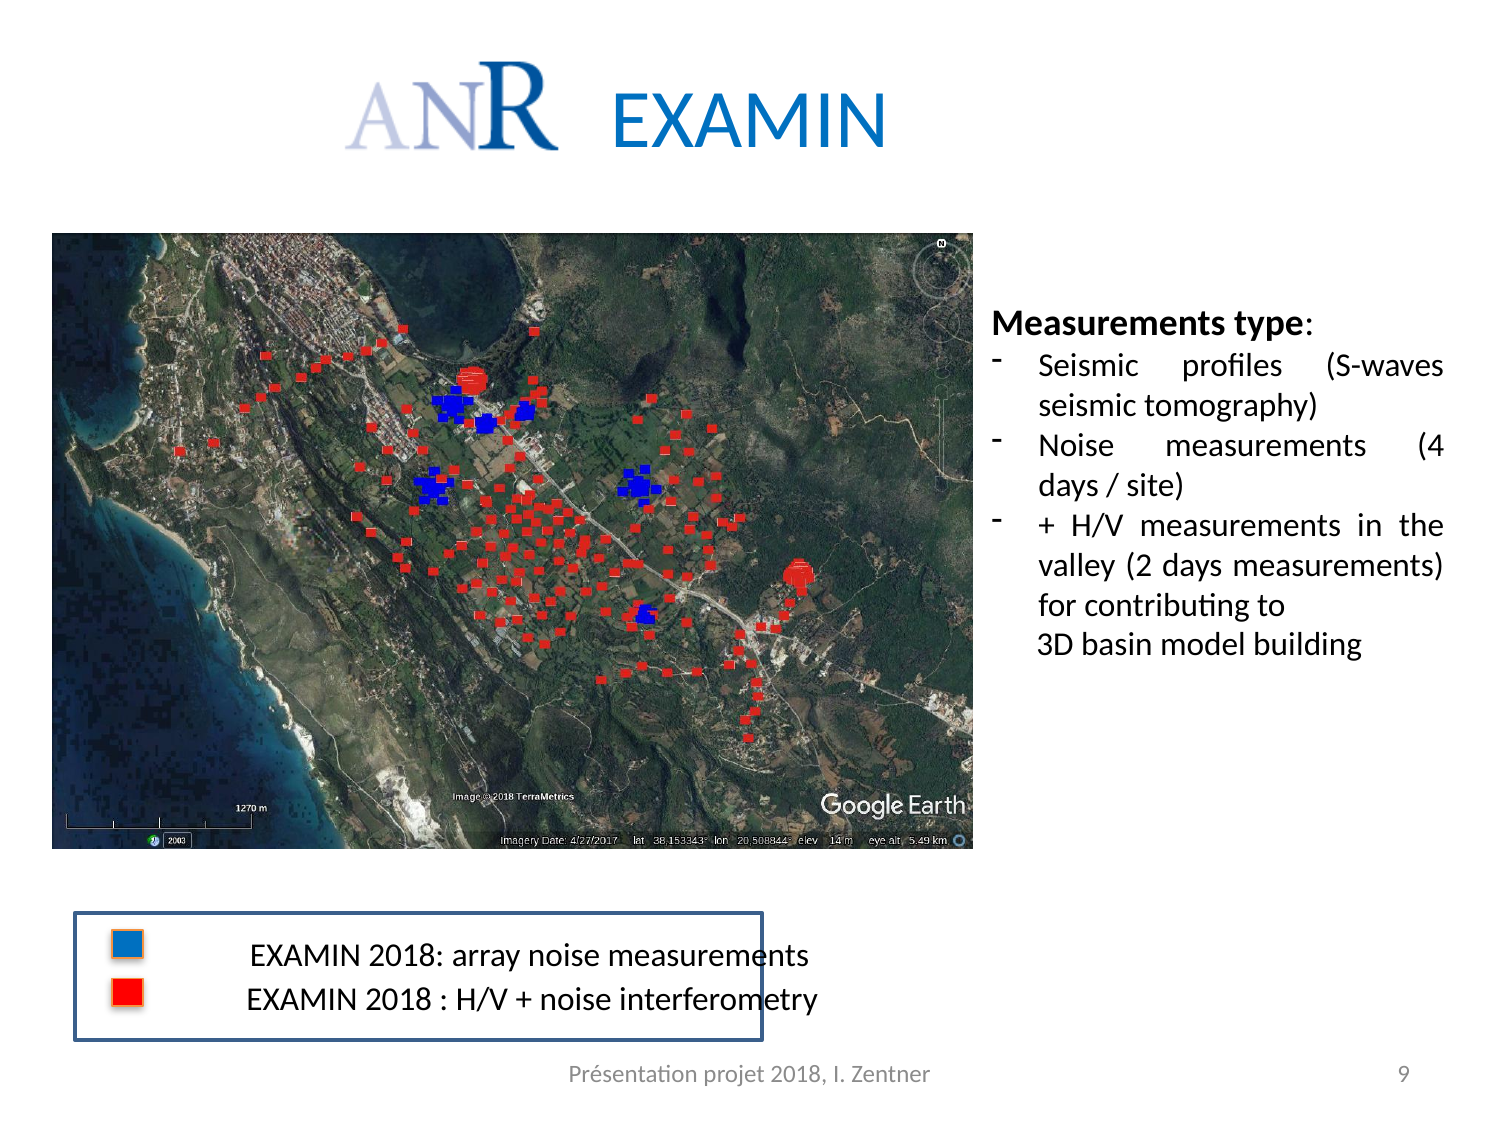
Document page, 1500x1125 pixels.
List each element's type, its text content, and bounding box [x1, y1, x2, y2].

text_box Measurements type: Seismic profiles (S-waves seismic tomography) Noise measurements (4 days / site) + H/V measurements in the valley (2 days measurements) for contributing to 3D basin model building [977, 290, 1460, 670]
title EXAMIN [75, 20, 1425, 209]
slide_number 9 [1074, 1042, 1425, 1103]
picture [52, 233, 973, 849]
picture [336, 43, 572, 171]
footer Présentation projet 2018, I. Zentner [512, 1042, 988, 1103]
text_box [74, 912, 913, 1041]
